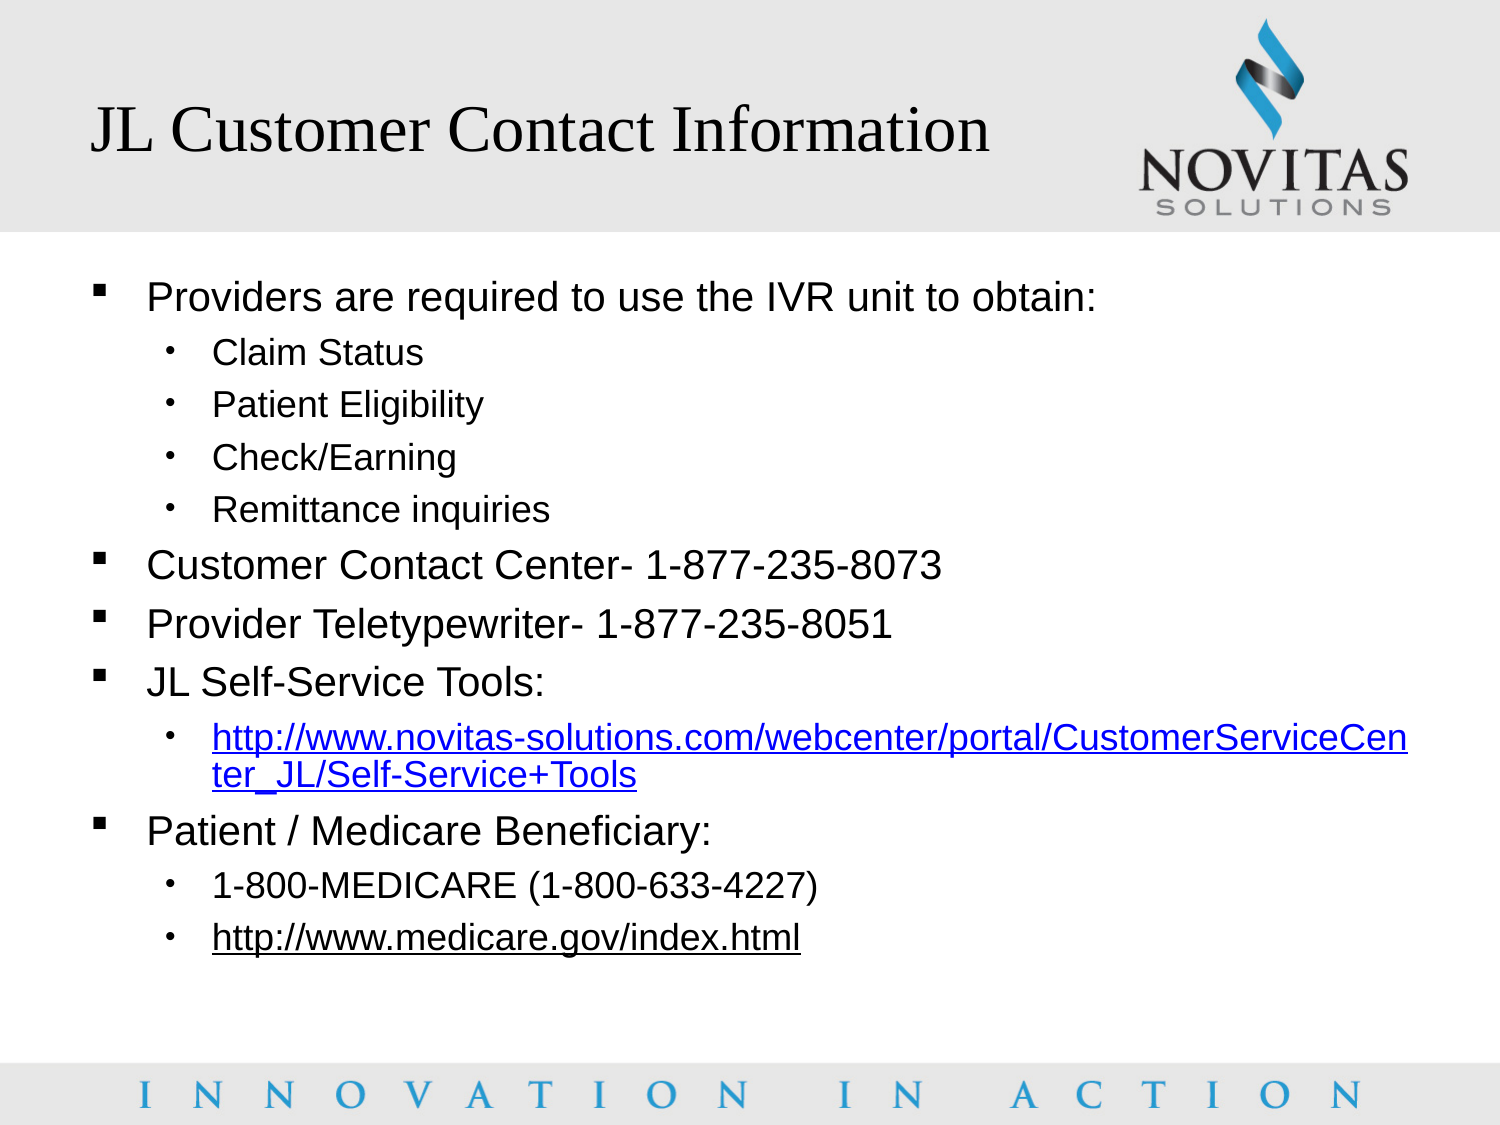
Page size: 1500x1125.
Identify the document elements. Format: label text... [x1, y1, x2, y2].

title JL Customer Contact Information [75, 37, 1075, 213]
picture [0, 0, 1500, 1125]
list Providers are required to use the IVR unit to obtain: Claim Status Patient Eligibility Check/Earning Remittance inquiries Customer Contact Center- 1-877-235-8073 Provider Teletypewriter- 1-877-235-8051 JL Self-Service Tools: http://www.novitas-solutions.com/webcenter/portal/CustomerServiceCenter_JL/Self-Service+Tools Patient / Medicare Beneficiary: 1-800-MEDICARE (1-800-633-4227) http://www.medicare.gov/index.html [75, 262, 1425, 1038]
